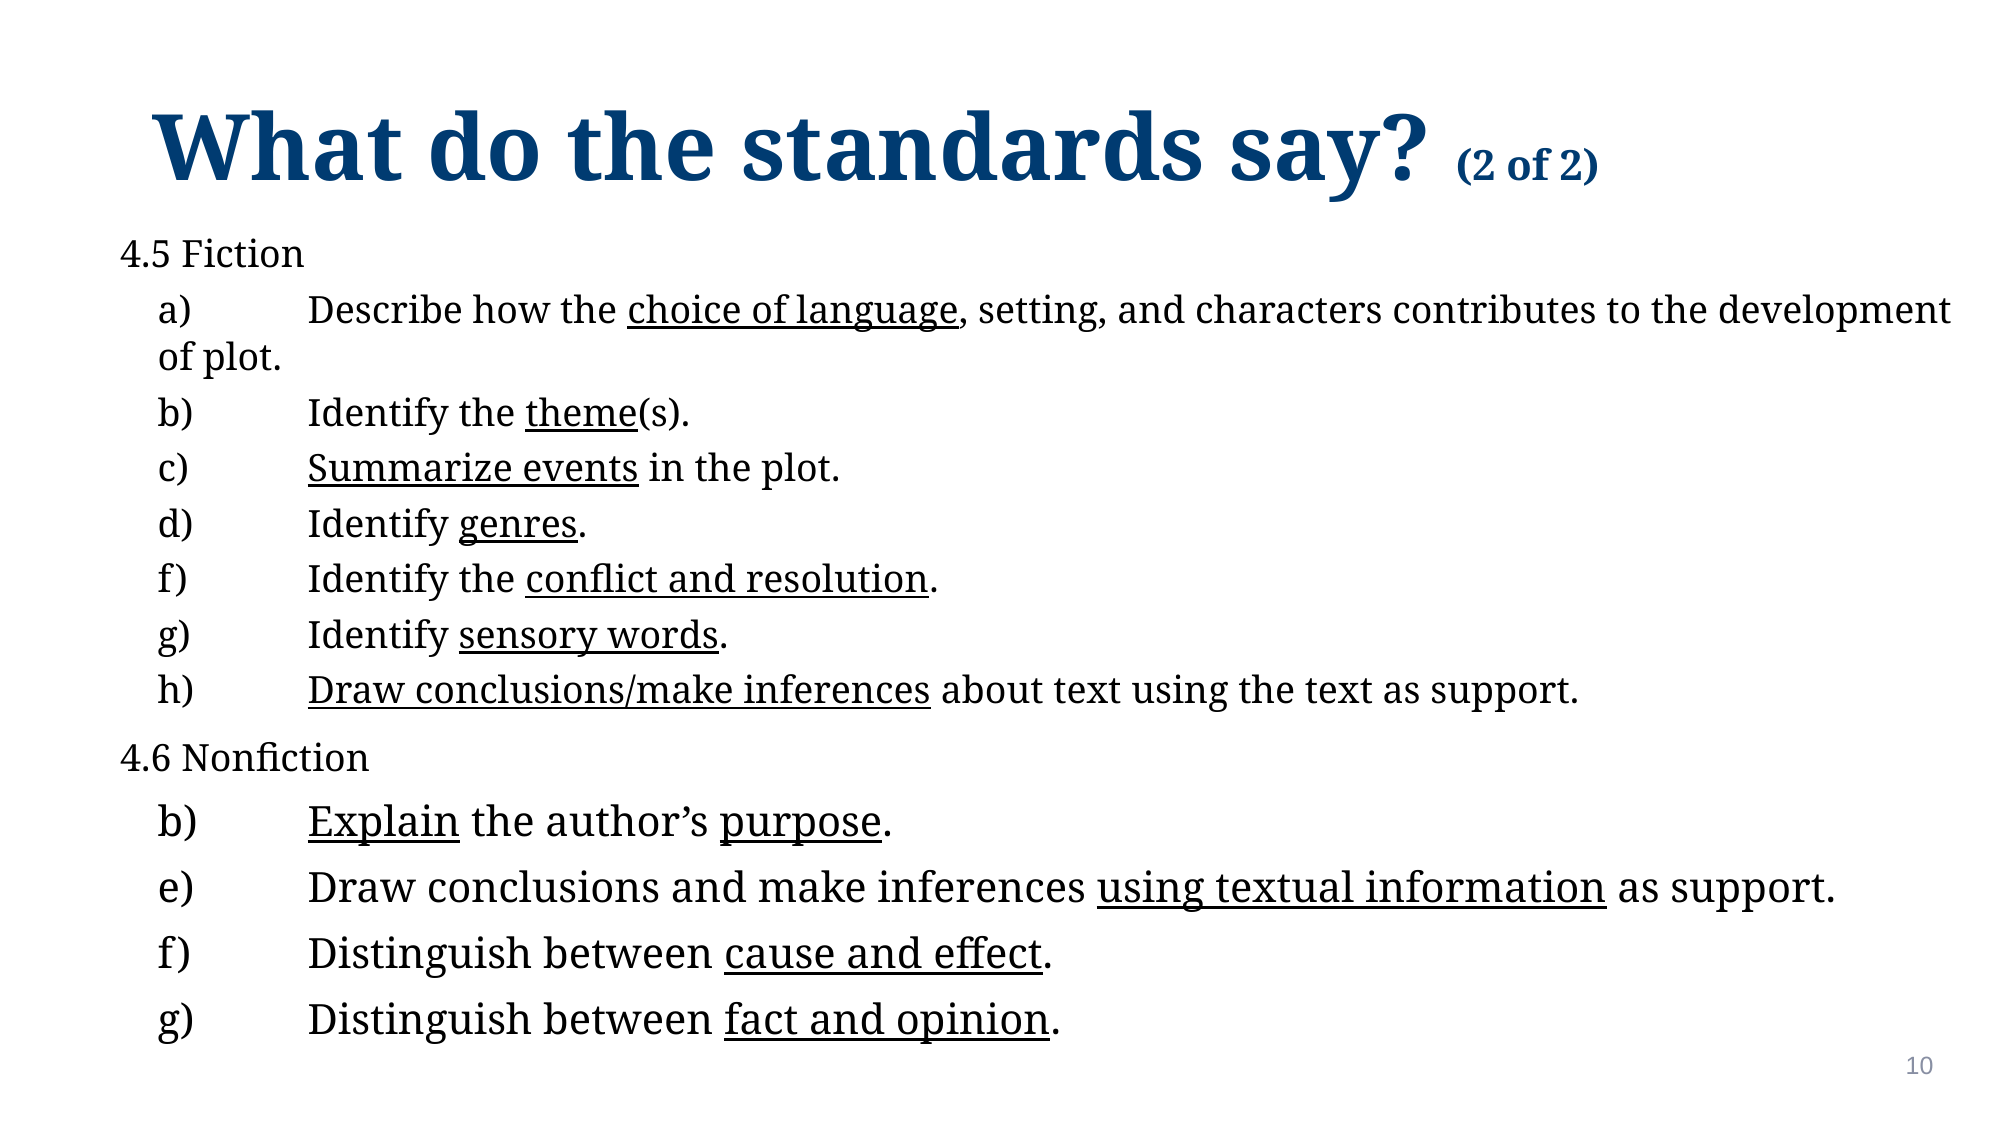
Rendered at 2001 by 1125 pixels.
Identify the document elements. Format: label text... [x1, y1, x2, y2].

slide_number 10 [1782, 1035, 1949, 1096]
list 4.5 Fiction a) Describe how the choice of language, setting, and characters contributes to the development of plot. b) Identify the theme(s). c) Summarize events in the plot. d) Identify genres. f) Identify the conflict and resolution. g) Identify sensory words. h) Draw conclusions/make inferences about text using the text as support. 4.6 Nonfiction b) Explain the author’s purpose. e) Draw conclusions and make inferences using textual information as support. f) Distinguish between cause and effect. g) Distinguish between fact and opinion. [105, 220, 1982, 1103]
title What do the standards say? (2 of 2) [137, 59, 1866, 220]
